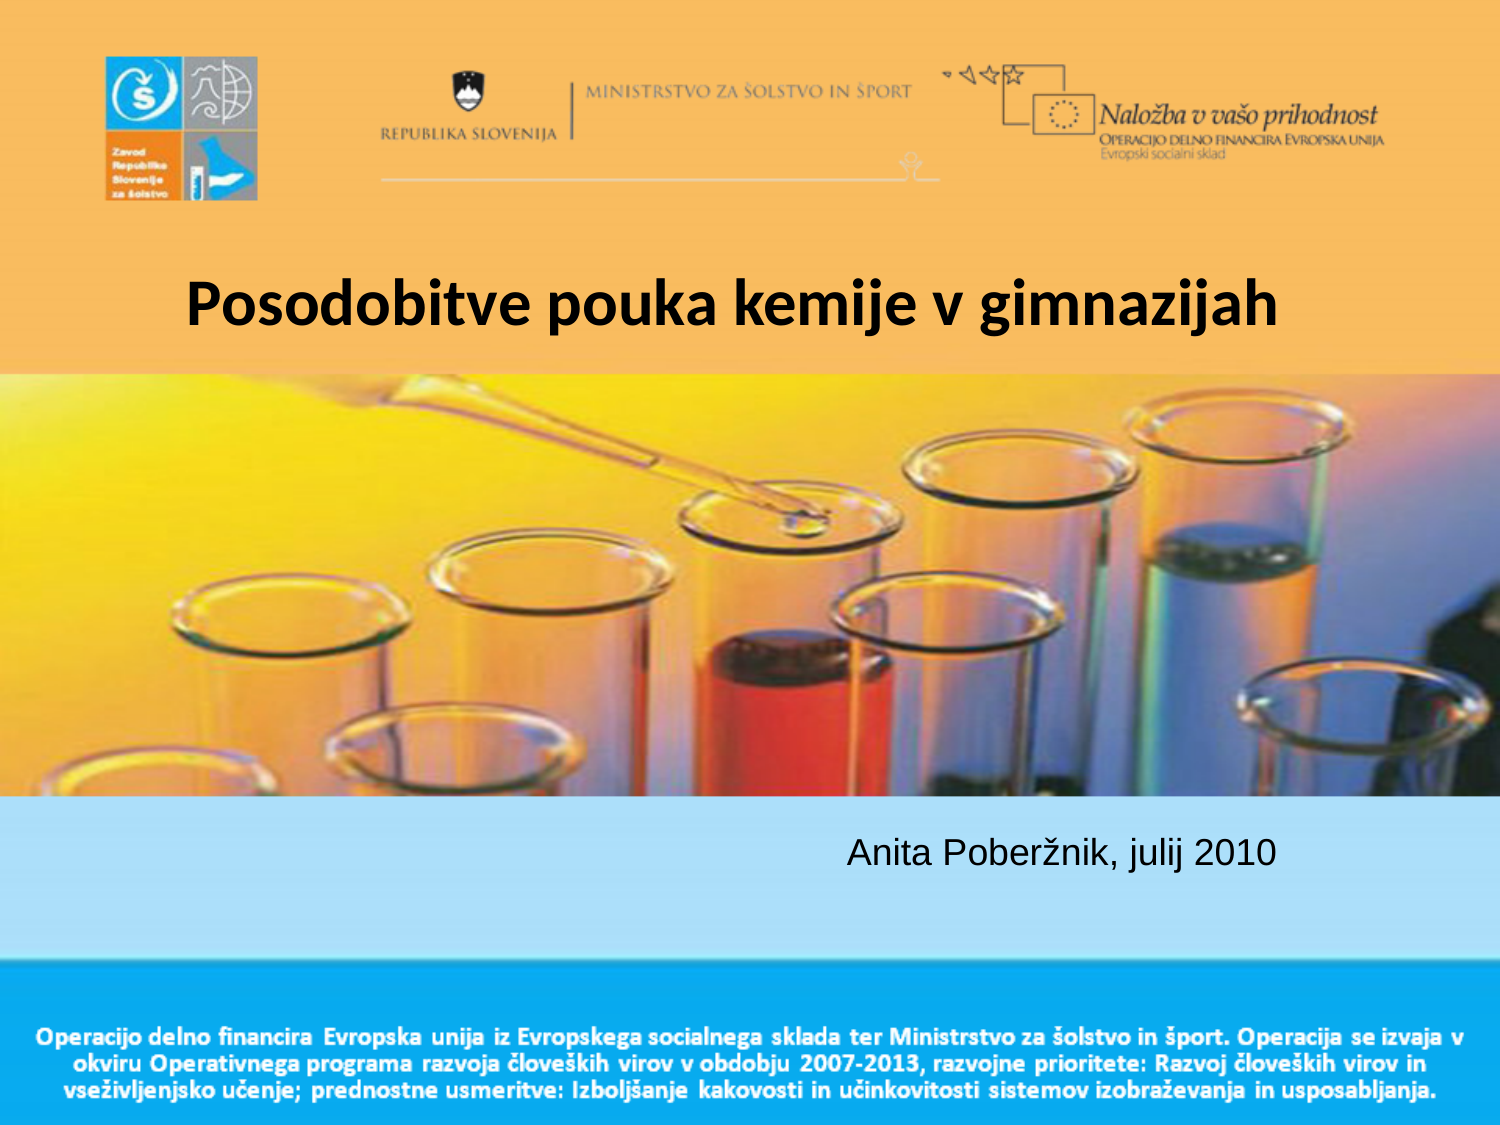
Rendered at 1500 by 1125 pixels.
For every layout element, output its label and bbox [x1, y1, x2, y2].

list [0, 0, 1500, 1125]
